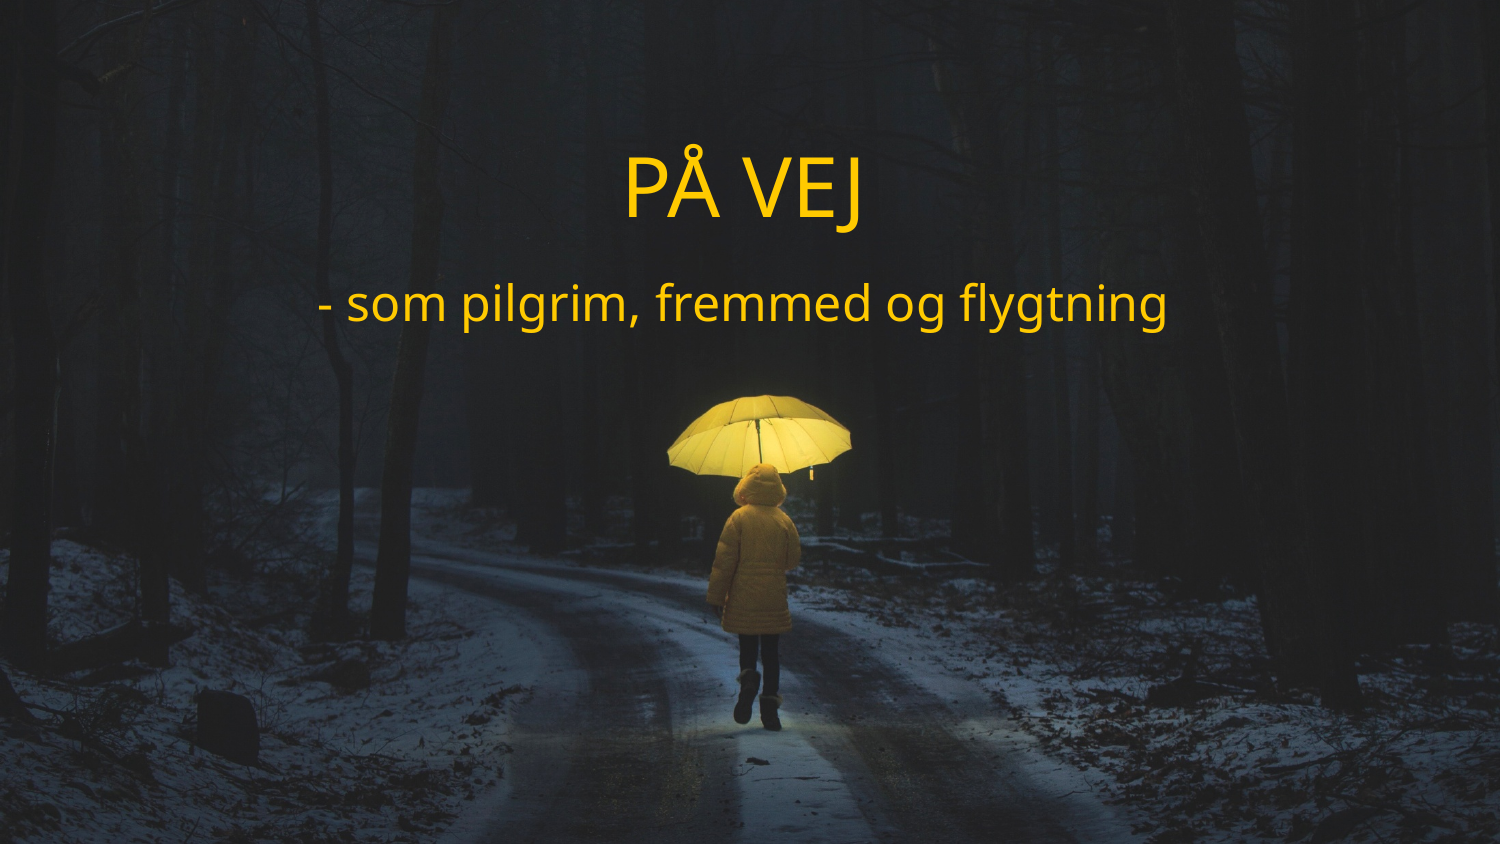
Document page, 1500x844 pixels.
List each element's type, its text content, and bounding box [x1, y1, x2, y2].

text_box PÅ VEJ - som pilgrim, fremmed og flygtning [41, 126, 1447, 339]
picture [0, 0, 1500, 844]
